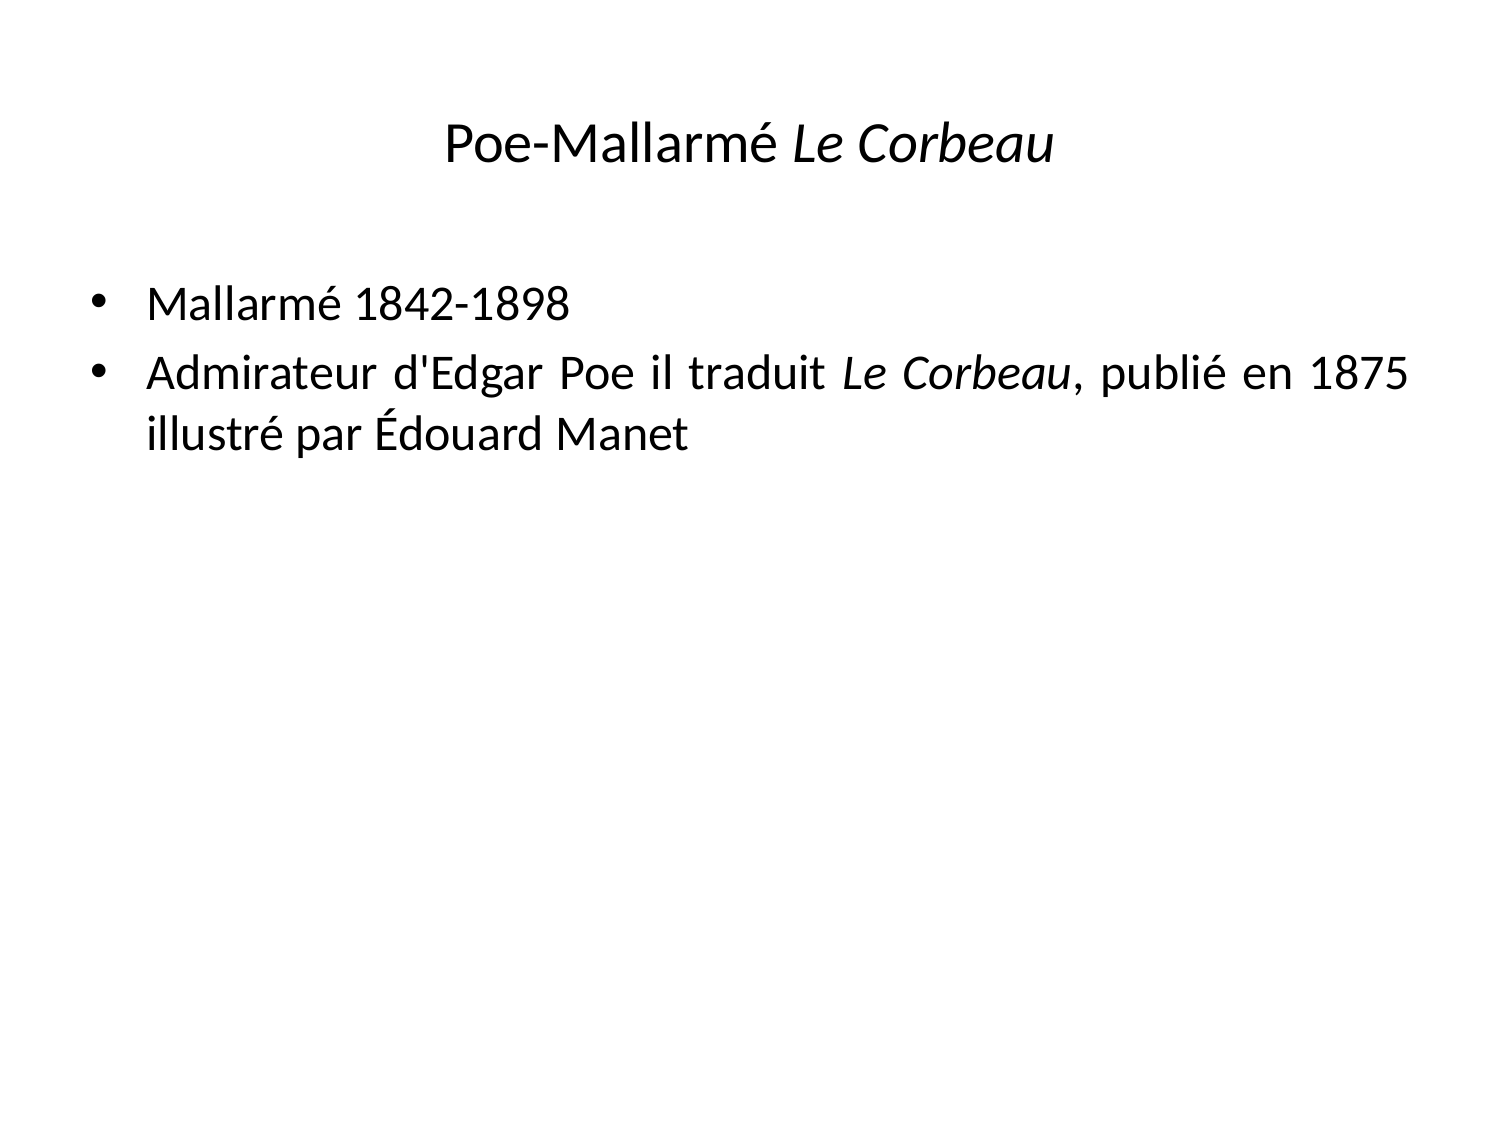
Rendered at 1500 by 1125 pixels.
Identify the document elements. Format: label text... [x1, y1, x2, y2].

list Mallarmé 1842-1898 Admirateur d'Edgar Poe il traduit Le Corbeau, publié en 1875 illustré par Édouard Manet [75, 262, 1425, 1005]
title Poe-Mallarmé Le Corbeau [75, 45, 1425, 233]
